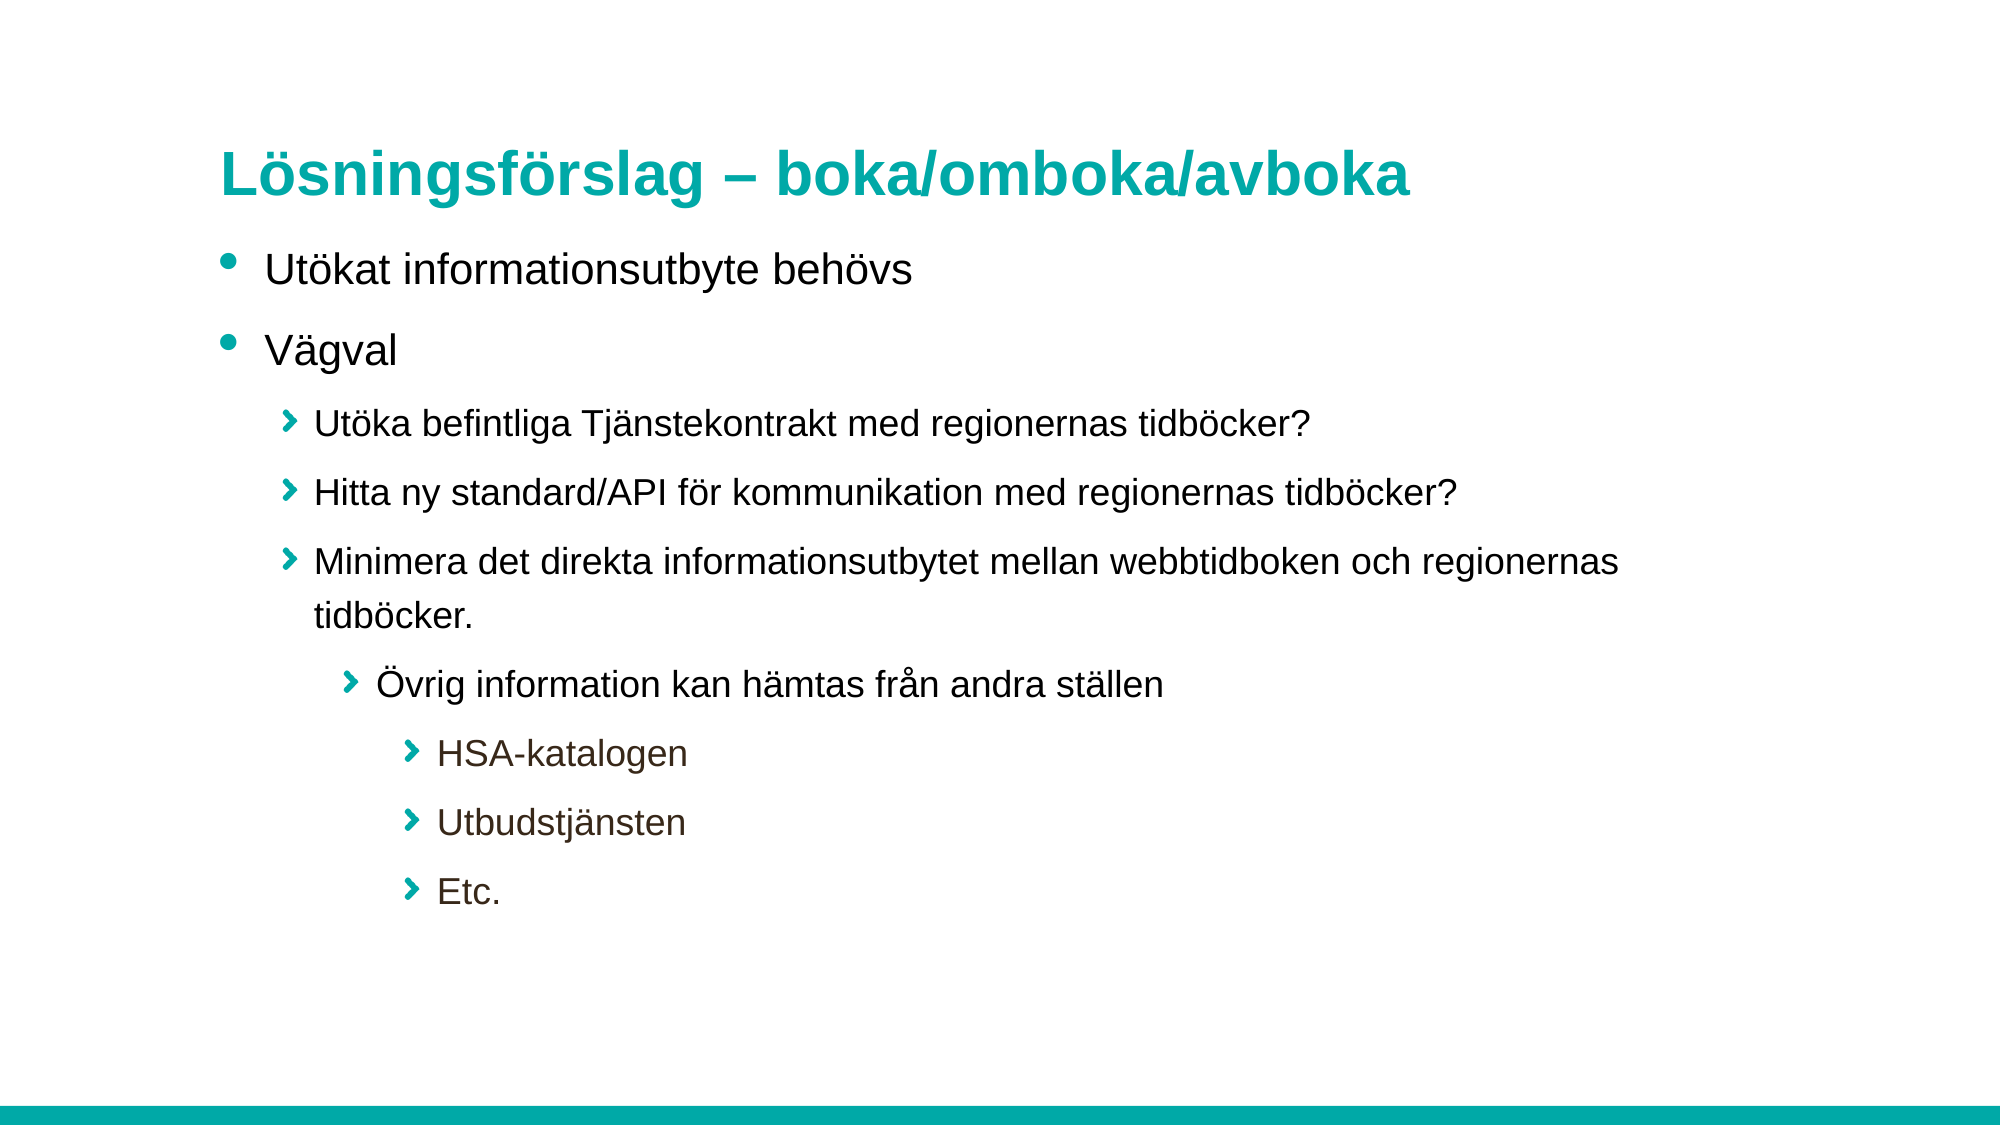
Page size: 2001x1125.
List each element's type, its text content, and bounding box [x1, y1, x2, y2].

picture [404, 808, 420, 833]
list Utökat informationsutbyte behövs Vägval Utöka befintliga Tjänstekontrakt med regionernas tidböcker? Hitta ny standard/API för kommunikation med regionernas tidböcker? Minimera det direkta informationsutbytet mellan webbtidboken och regionernas tidböcker. Övrig information kan hämtas från andra ställen HSA-katalogen Utbudstjänsten Etc. [220, 230, 1780, 1041]
picture [282, 547, 298, 572]
picture [404, 739, 420, 764]
picture [404, 877, 420, 902]
title Lösningsförslag – boka/omboka/avboka [220, 54, 1780, 208]
picture [343, 670, 359, 695]
picture [282, 409, 298, 434]
picture [282, 478, 298, 503]
